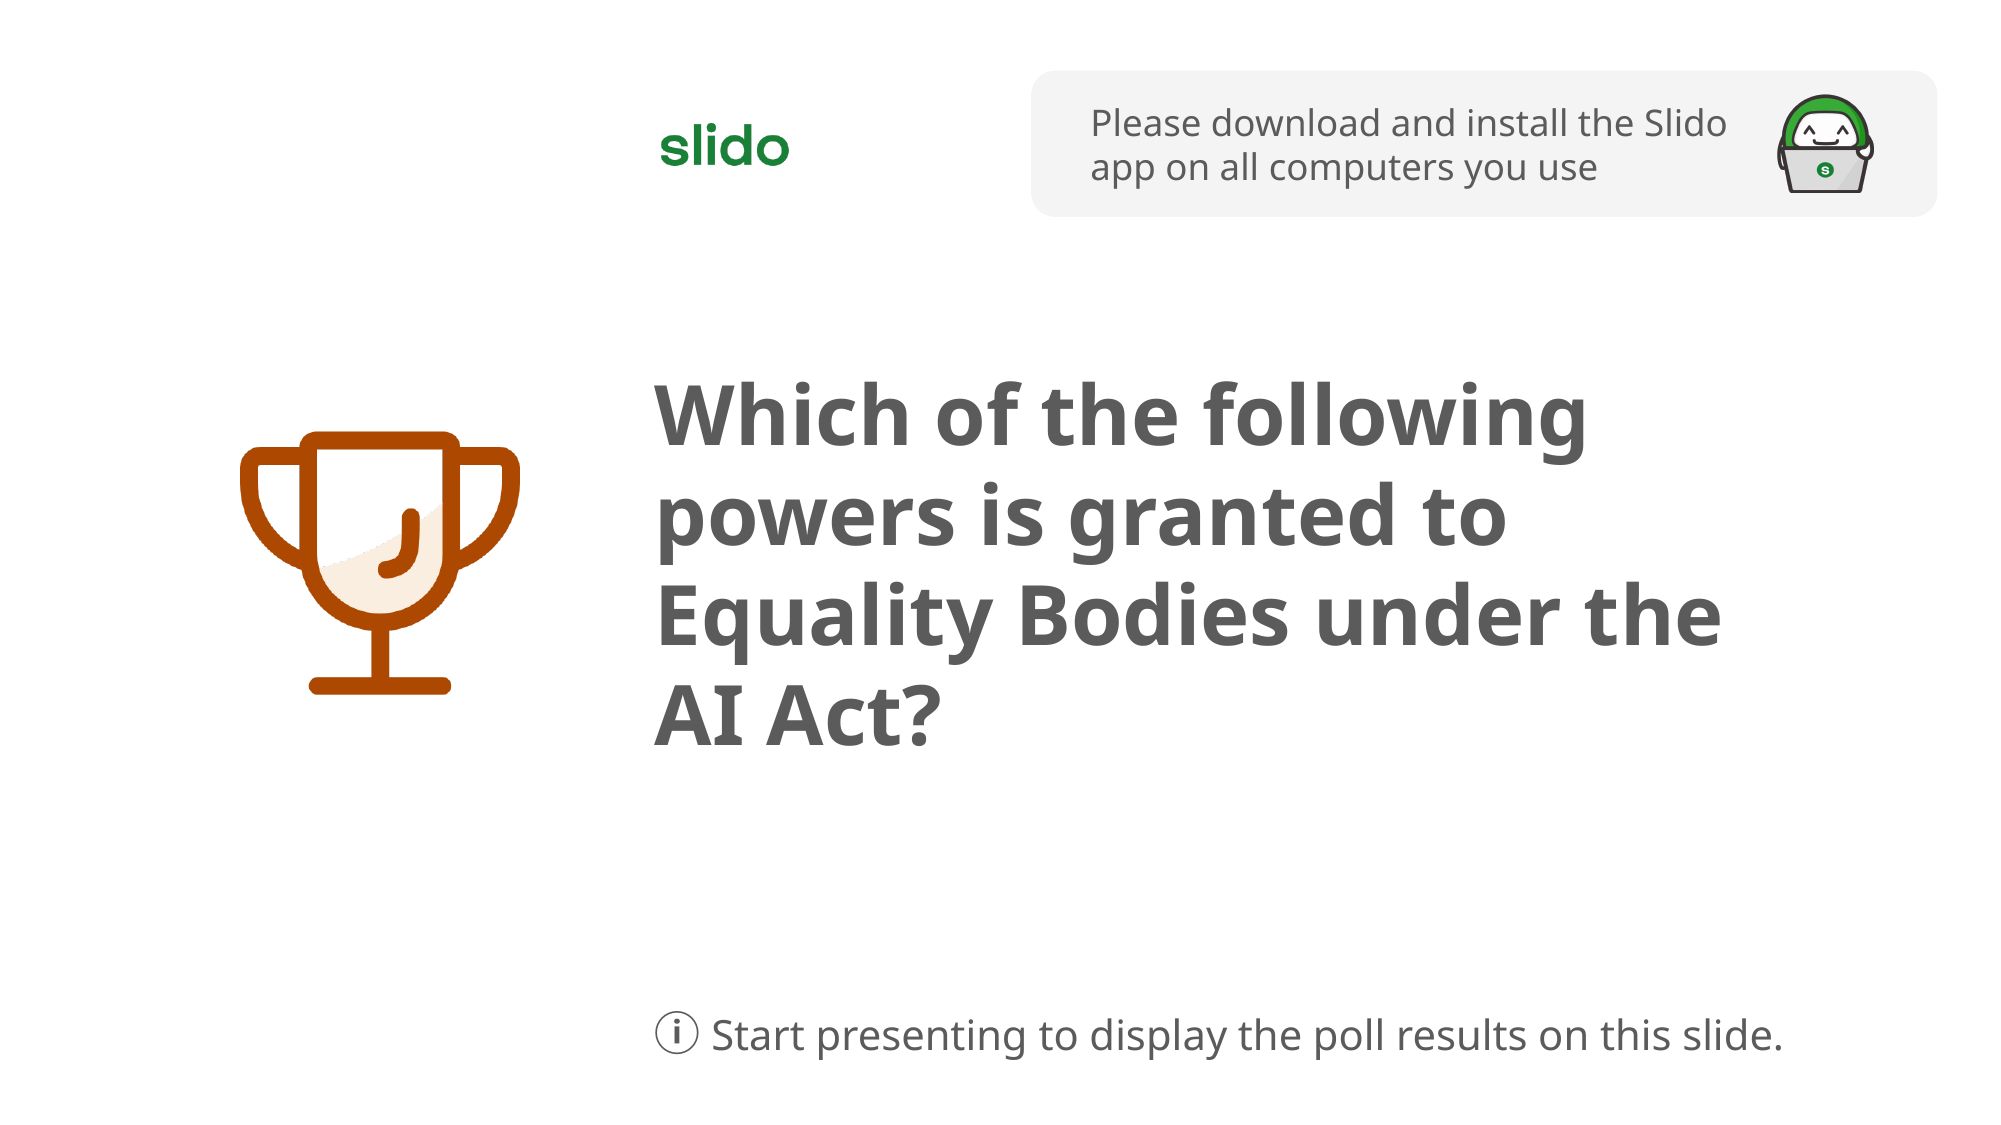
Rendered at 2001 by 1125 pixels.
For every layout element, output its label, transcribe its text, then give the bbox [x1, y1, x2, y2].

picture [1775, 94, 1875, 194]
picture [639, 100, 811, 187]
text_box ⓘ Start presenting to display the poll results on this slide. [638, 988, 1841, 1076]
picture [189, 371, 571, 754]
title Which of the following powers is granted to Equality Bodies under the AI Act? [638, 420, 1841, 705]
slide_number 4 [1442, 1012, 1893, 1073]
text_box Please download and install the Slido app on all computers you use [1029, 69, 1940, 219]
